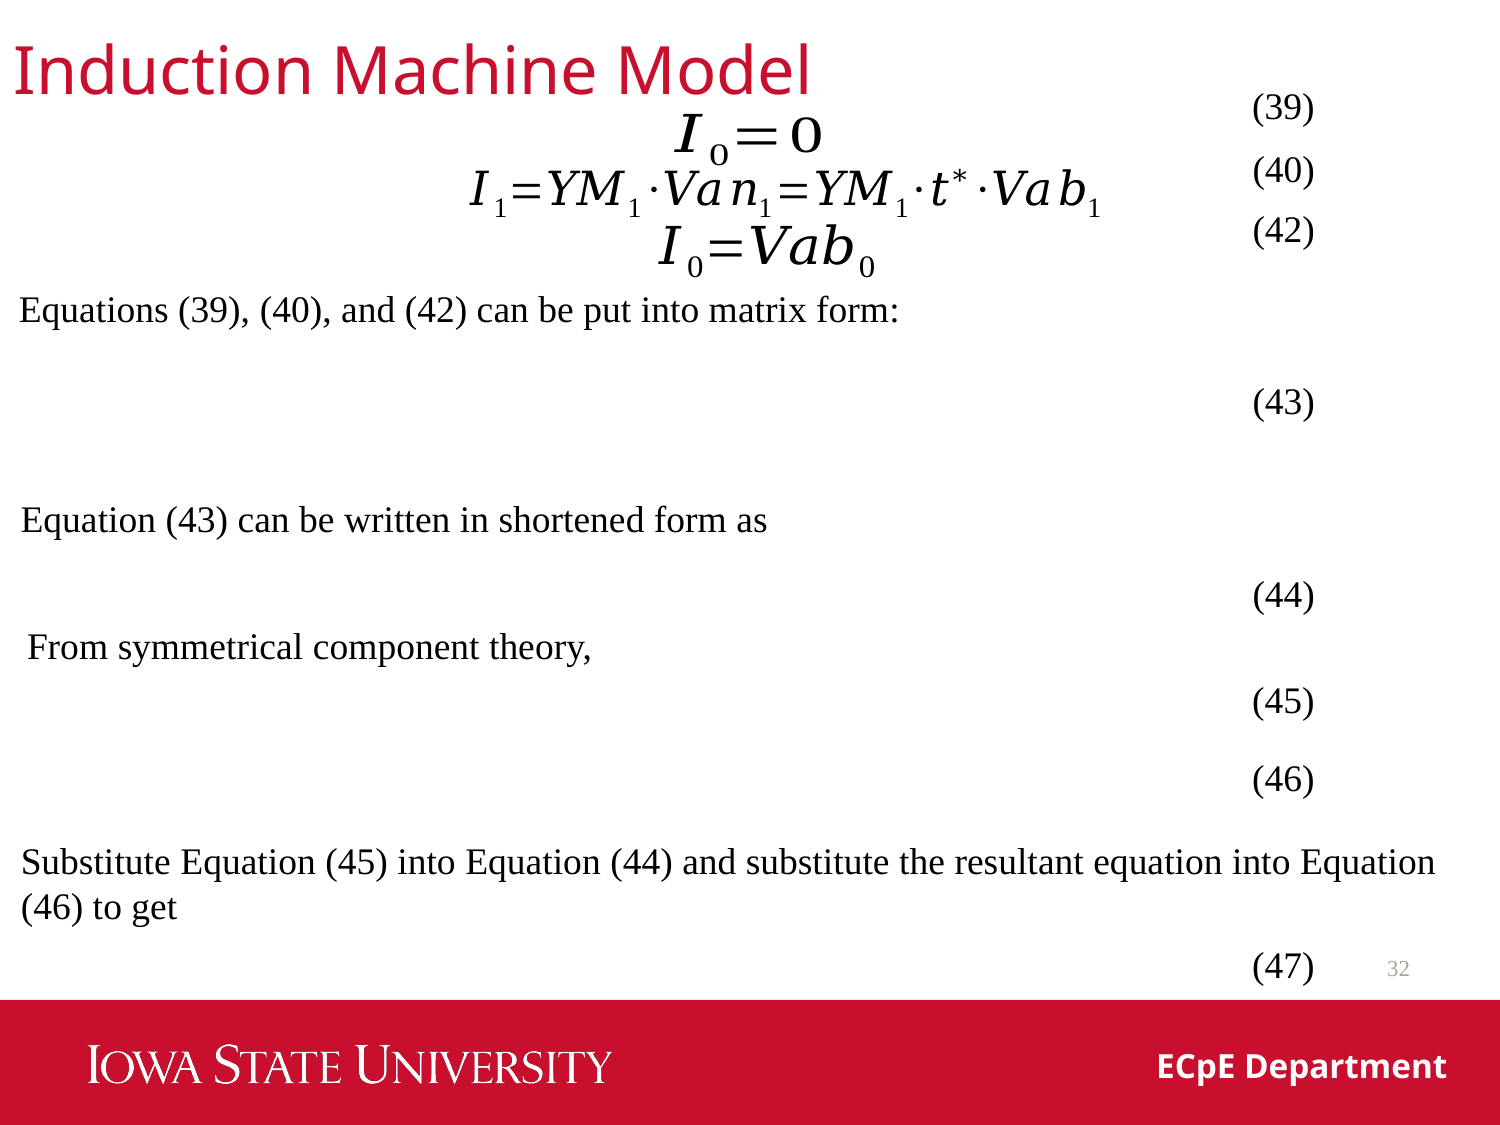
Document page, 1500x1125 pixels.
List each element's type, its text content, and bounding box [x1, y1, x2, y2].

slide_number 32 [1074, 937, 1425, 998]
text_box Substitute Equation (45) into Equation (44) and substitute the resultant equation into Equation (46) to get [6, 829, 1500, 935]
text_box (46) [1237, 747, 1330, 807]
text_box Equation (43) can be written in shortened form as [5, 488, 1488, 548]
text_box (43) [1237, 369, 1330, 429]
text_box (47) [1237, 933, 1330, 994]
text_box (42) [1237, 197, 1330, 258]
text_box (40) [1237, 137, 1330, 197]
text_box Induction Machine Model [0, 20, 829, 116]
text_box (44) [1237, 562, 1330, 614]
text_box (45) [1237, 668, 1330, 728]
text_box From symmetrical component theory, [12, 614, 1494, 675]
picture [87, 1044, 613, 1088]
text_box (39) [1237, 74, 1330, 135]
text_box Equations (39), (40), and (42) can be put into matrix form: [3, 278, 1500, 338]
